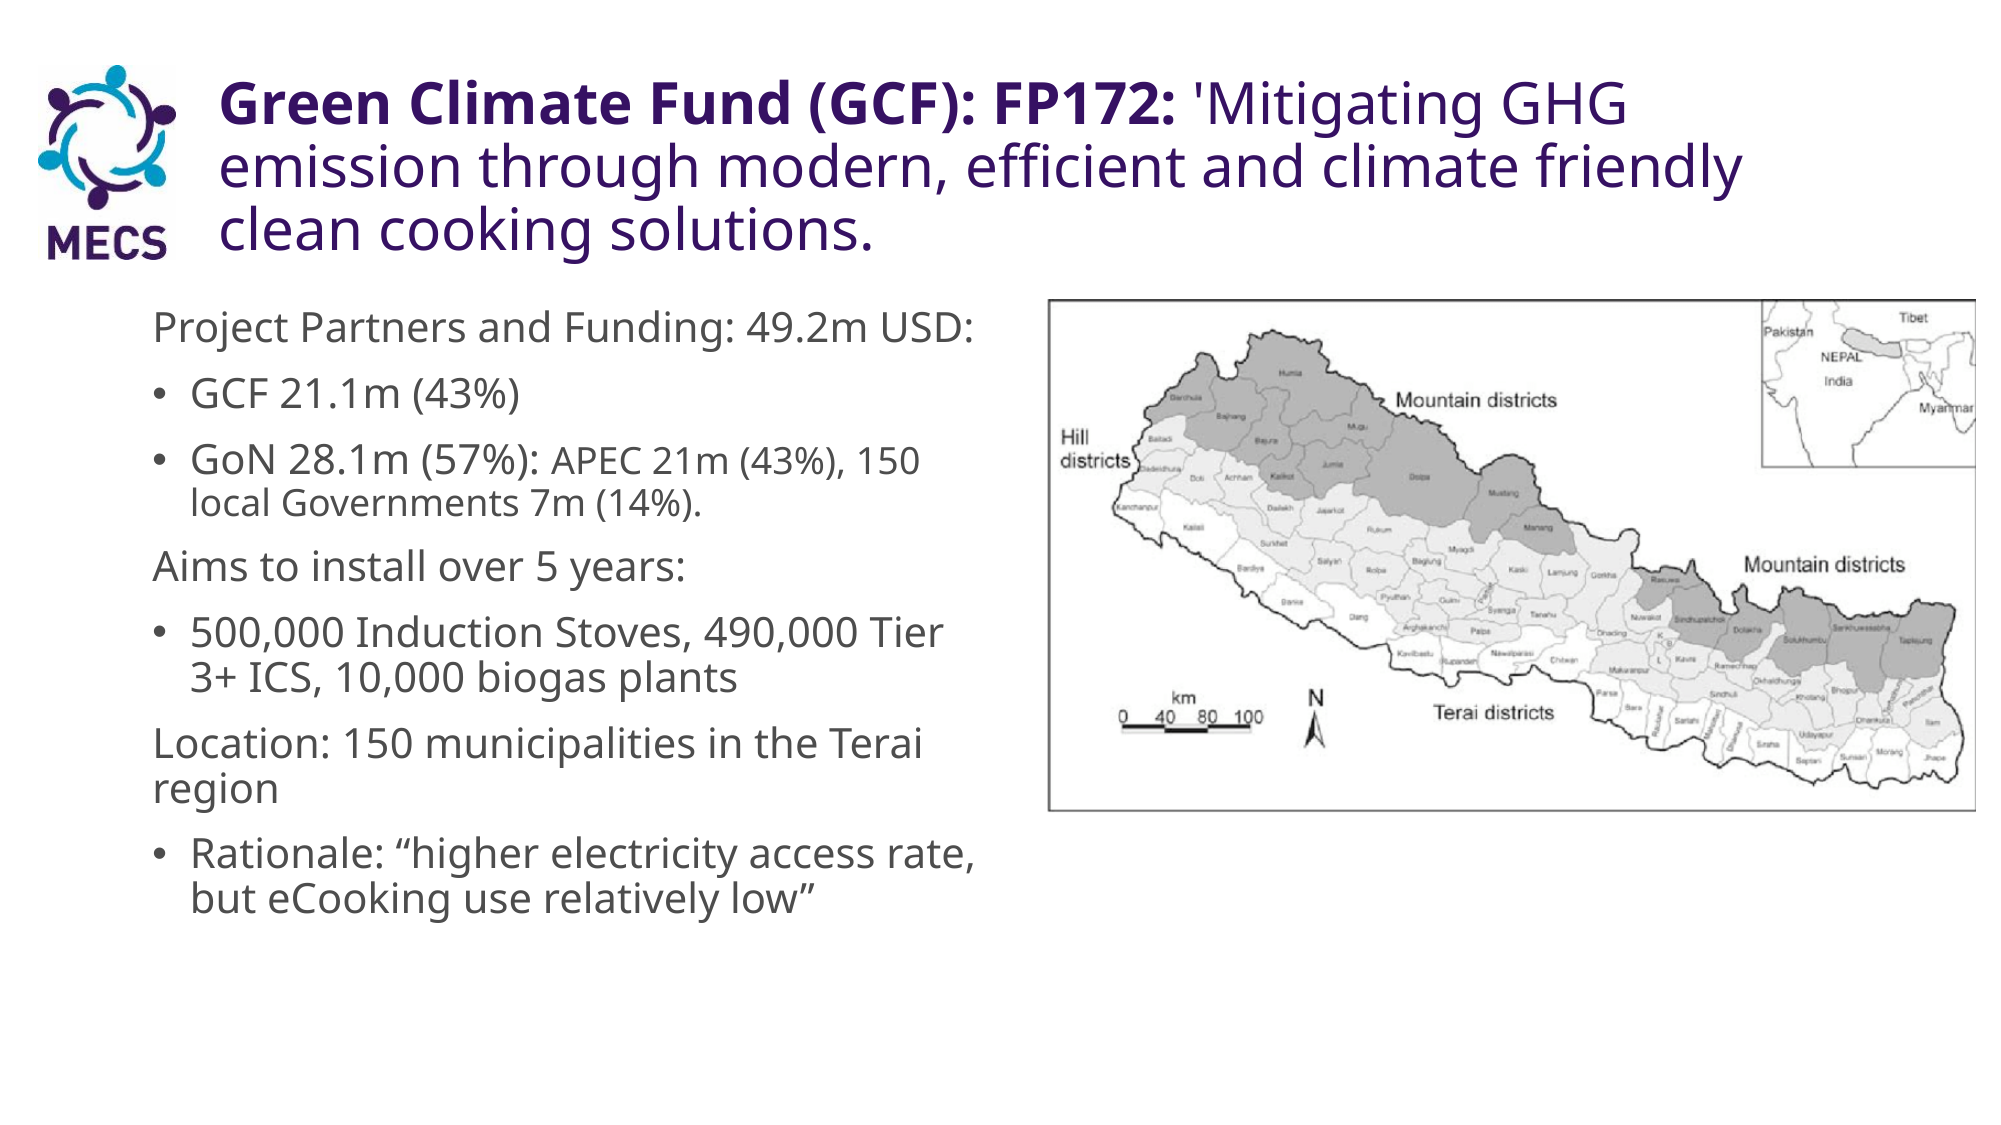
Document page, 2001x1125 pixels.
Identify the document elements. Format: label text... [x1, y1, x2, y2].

list Project Partners and Funding: 49.2m USD: GCF 21.1m (43%) GoN 28.1m (57%): APEC 21m (43%), 150 local Governments 7m (14%). Aims to install over 5 years: 500,000 Induction Stoves, 490,000 Tier 3+ ICS, 10,000 biogas plants Location: 150 municipalities in the Terai region Rationale: “higher electricity access rate, but eCooking use relatively low” [137, 299, 1000, 990]
picture [38, 65, 176, 260]
title Green Climate Fund (GCF): FP172: 'Mitigating GHG emission through modern, efficient and climate friendly clean cooking solutions. [203, 59, 1887, 278]
picture [1040, 299, 1976, 816]
